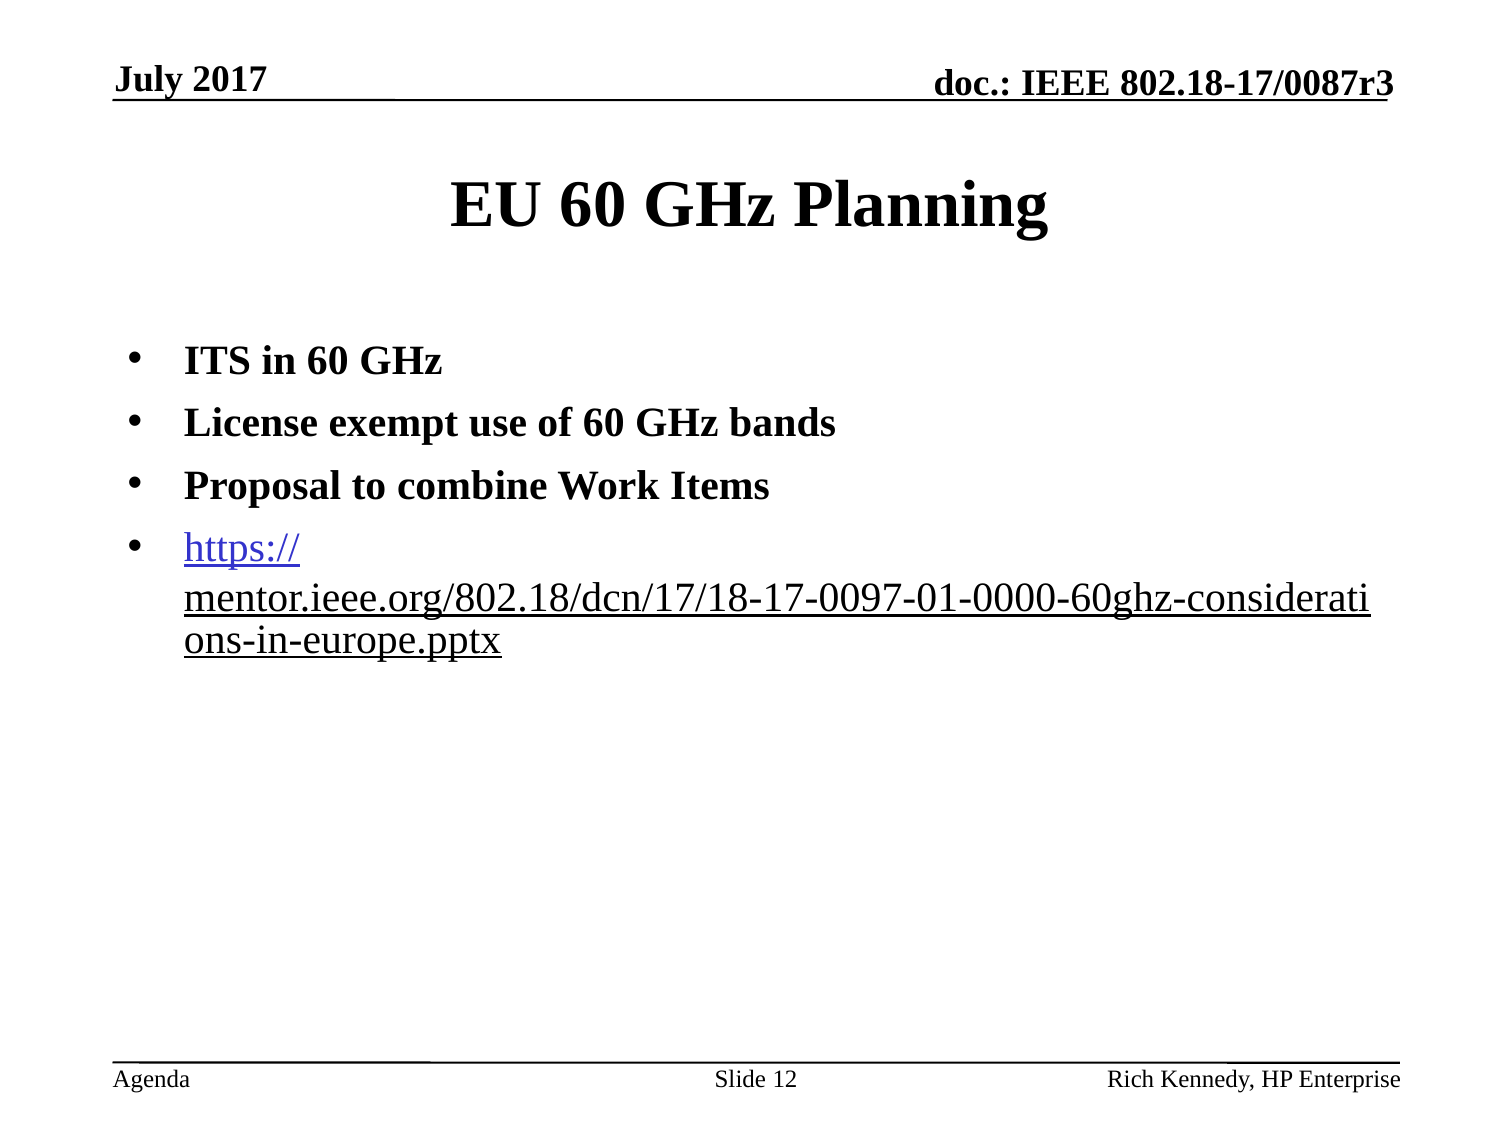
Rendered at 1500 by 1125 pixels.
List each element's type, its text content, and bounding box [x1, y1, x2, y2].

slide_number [114, 54, 423, 100]
slide_number Slide 12 [712, 1061, 800, 1123]
list ITS in 60 GHz License exempt use of 60 GHz bands Proposal to combine Work Items https://mentor.ieee.org/802.18/dcn/17/18-17-0097-01-0000-60ghz-considerations-in-europe.pptx [112, 324, 1388, 1000]
footer Rich Kennedy, HP Enterprise [878, 1061, 1402, 1093]
title EU 60 GHz Planning [112, 112, 1388, 288]
